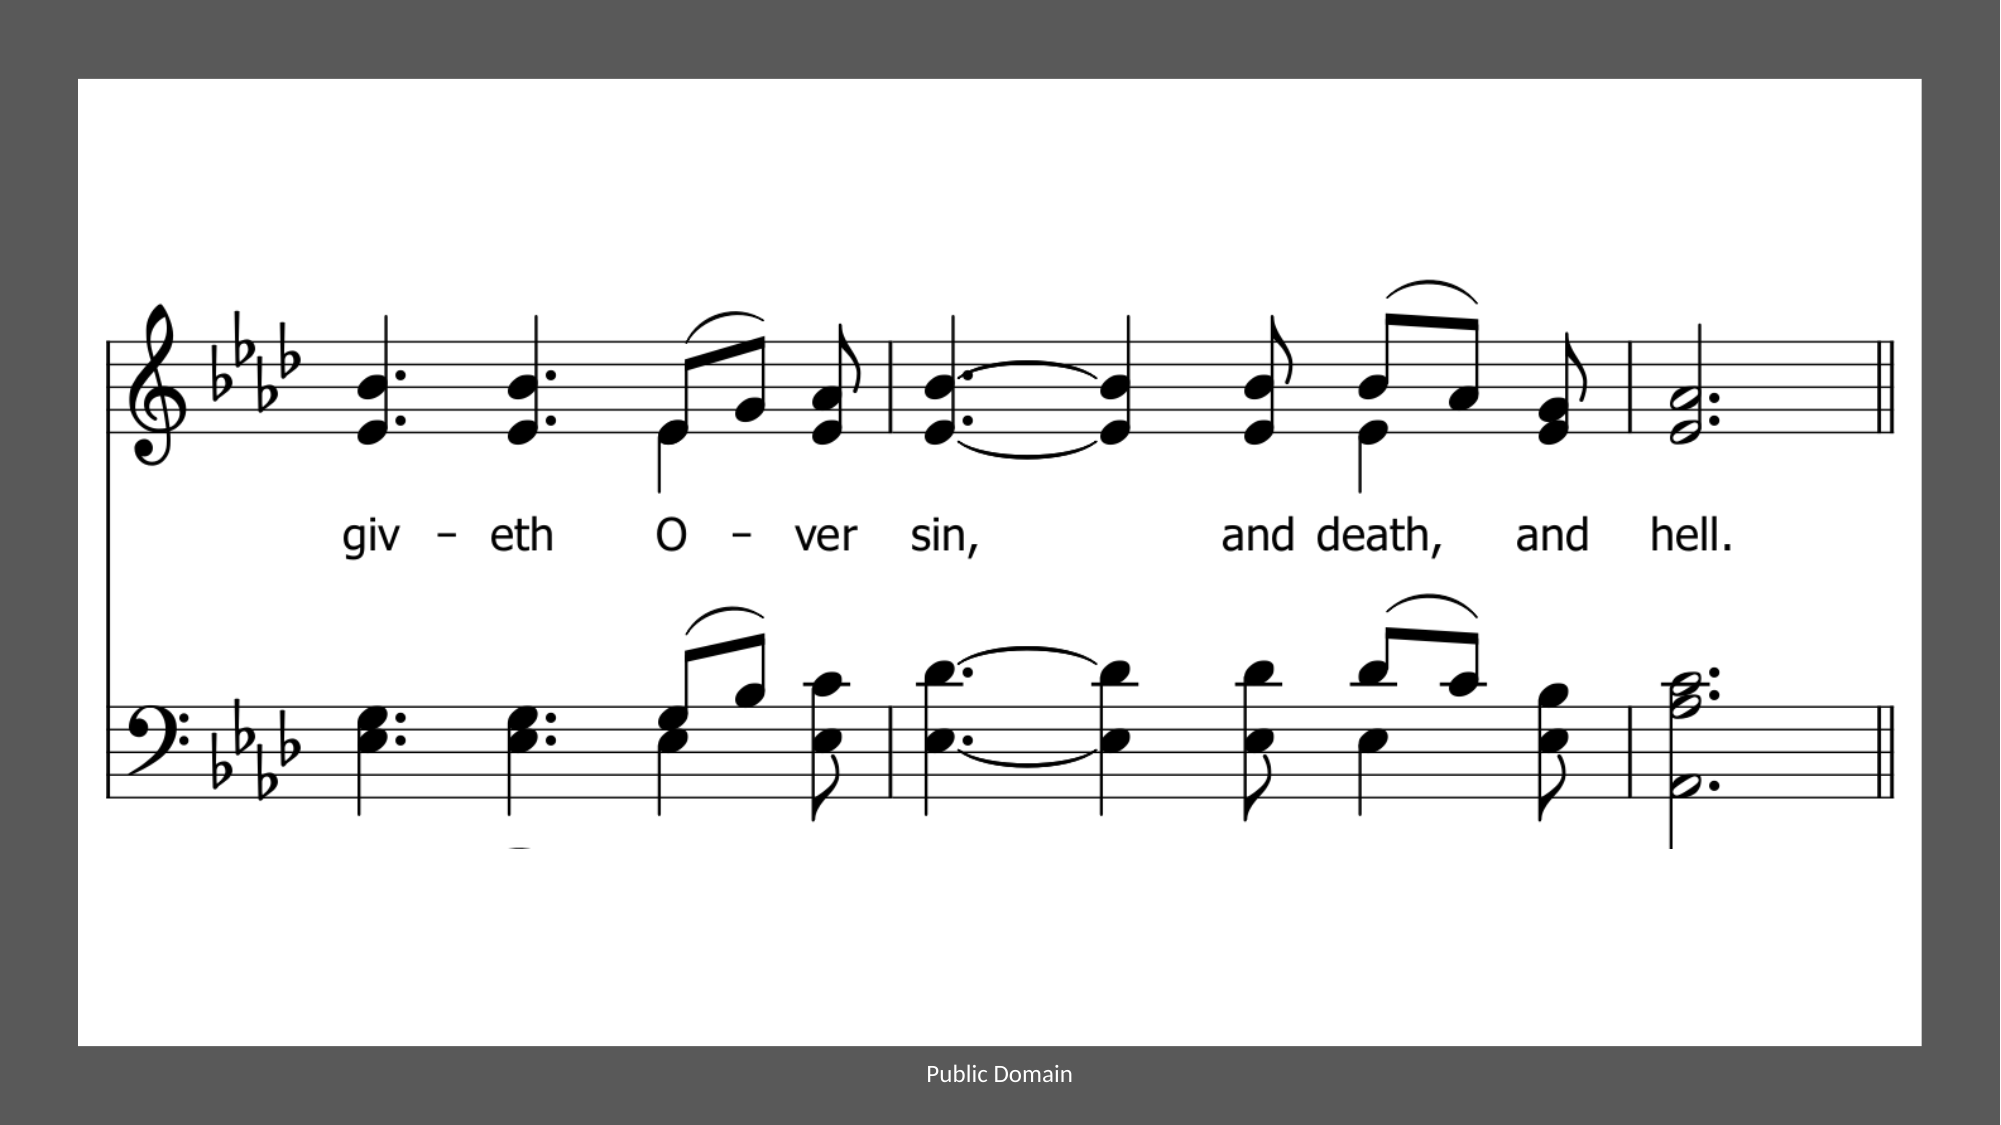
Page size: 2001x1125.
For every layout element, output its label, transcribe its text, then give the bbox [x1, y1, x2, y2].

text_box [0, 0, 2000, 1125]
text_box [77, 78, 1923, 1047]
picture [105, 276, 1895, 849]
footer Public Domain [662, 1042, 1338, 1103]
